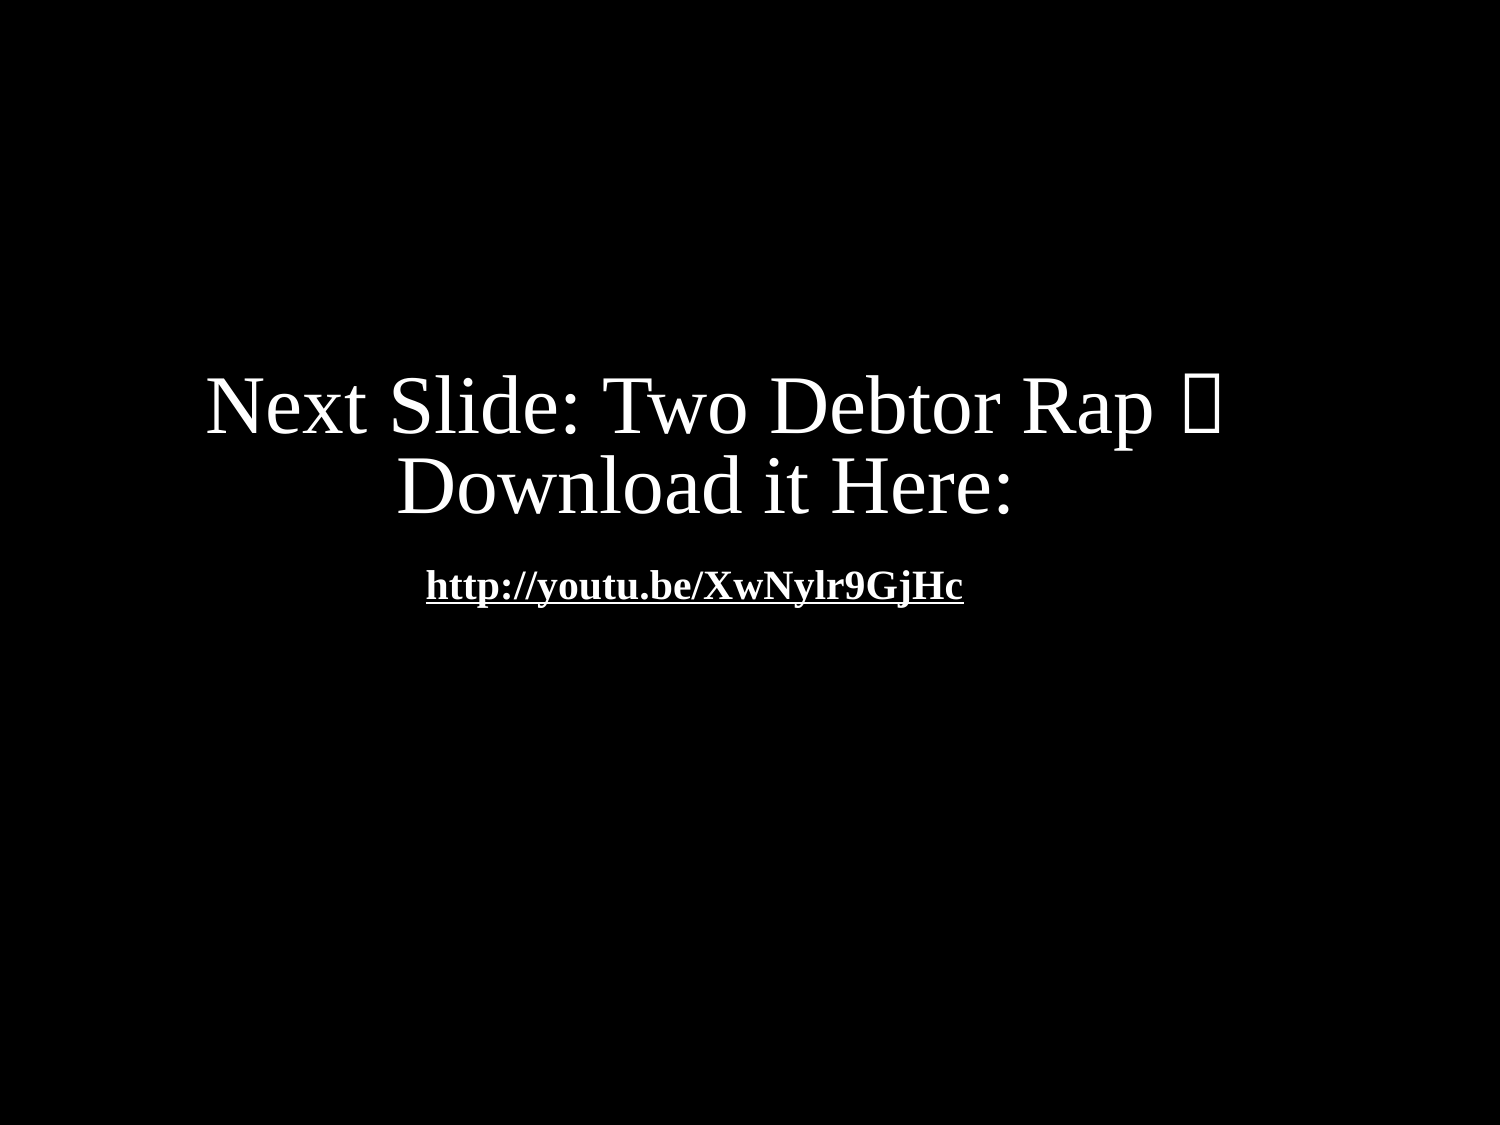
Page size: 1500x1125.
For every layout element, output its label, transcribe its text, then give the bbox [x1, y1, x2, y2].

title Next Slide: Two Debtor Rap  Download it Here: http://youtu.be/XwNylr9GjHc [37, 0, 1375, 625]
